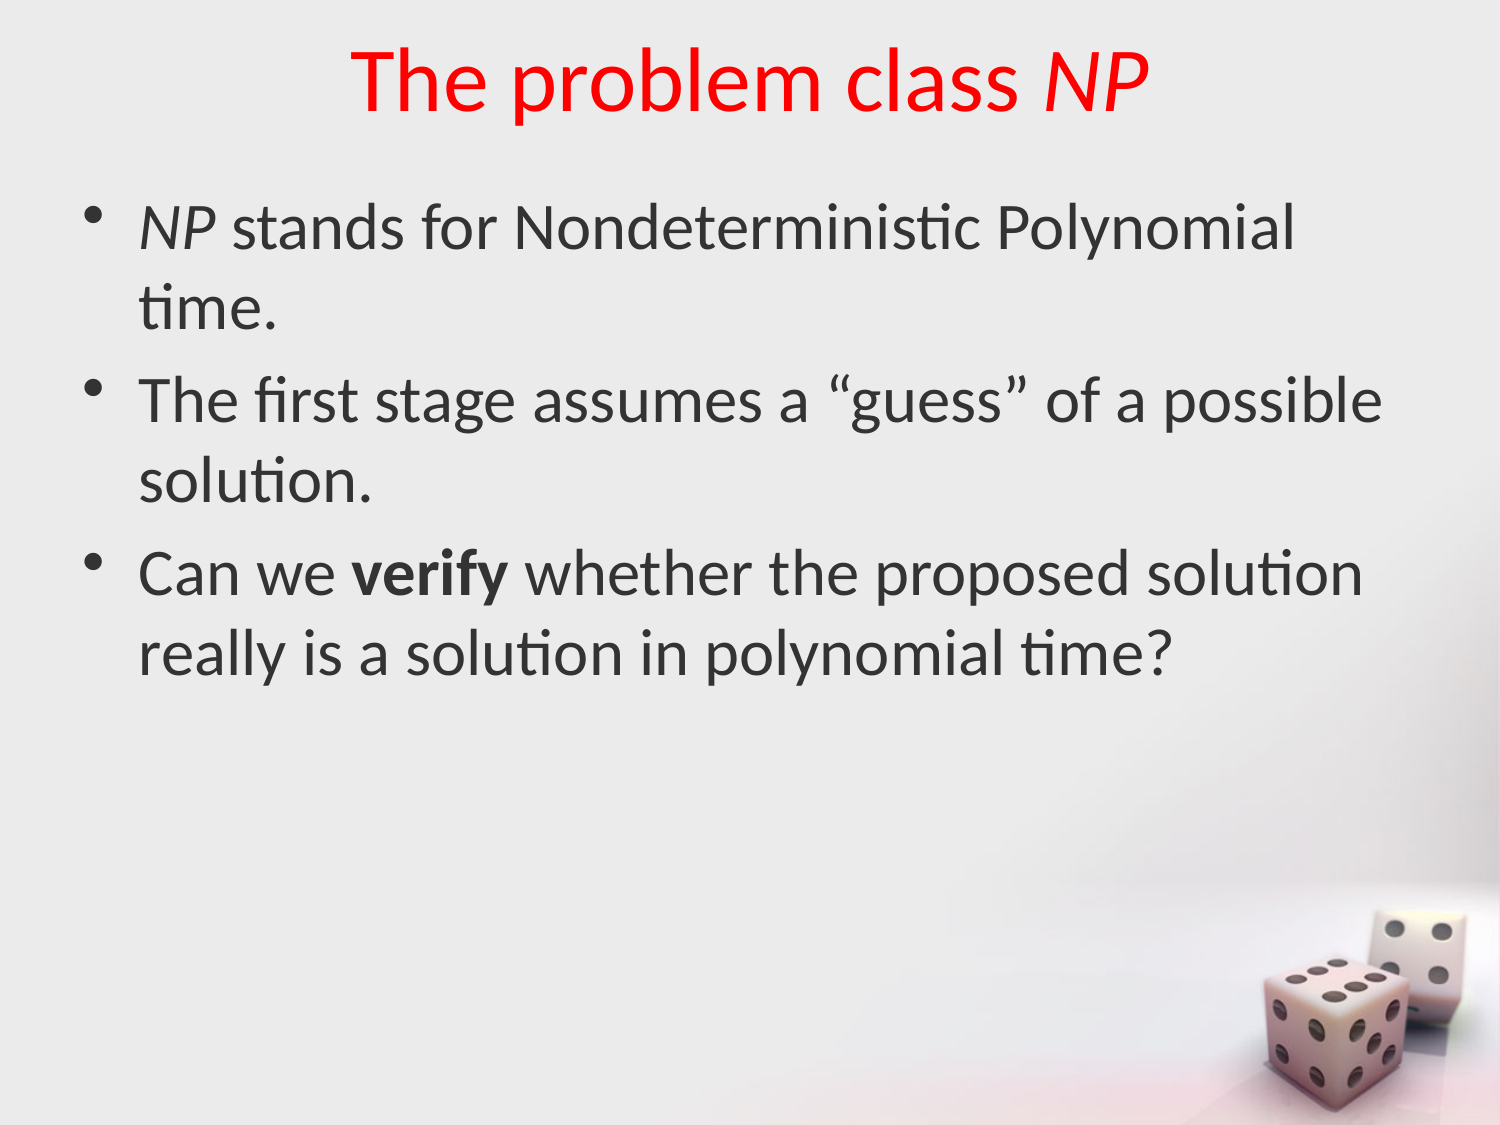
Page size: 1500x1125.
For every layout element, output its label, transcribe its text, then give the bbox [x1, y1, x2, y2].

picture [0, 0, 1500, 1125]
list NP stands for Nondeterministic Polynomial time. The first stage assumes a “guess” of a possible solution. Can we verify whether the proposed solution really is a solution in polynomial time? [74, 174, 1426, 913]
title The problem class NP [74, 0, 1426, 151]
